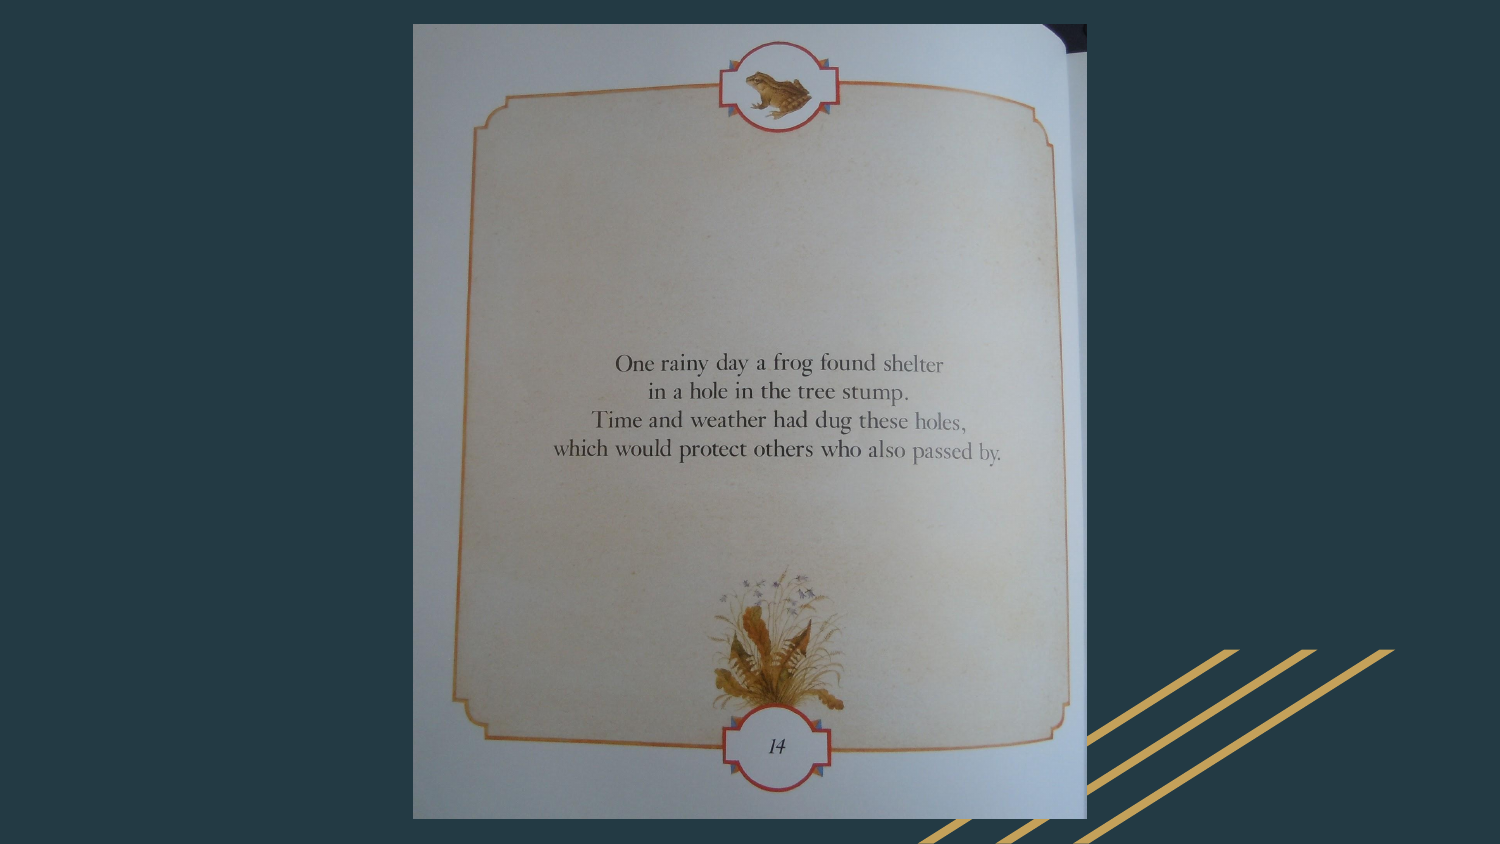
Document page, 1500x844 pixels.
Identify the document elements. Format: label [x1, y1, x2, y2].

picture [412, 24, 1088, 819]
